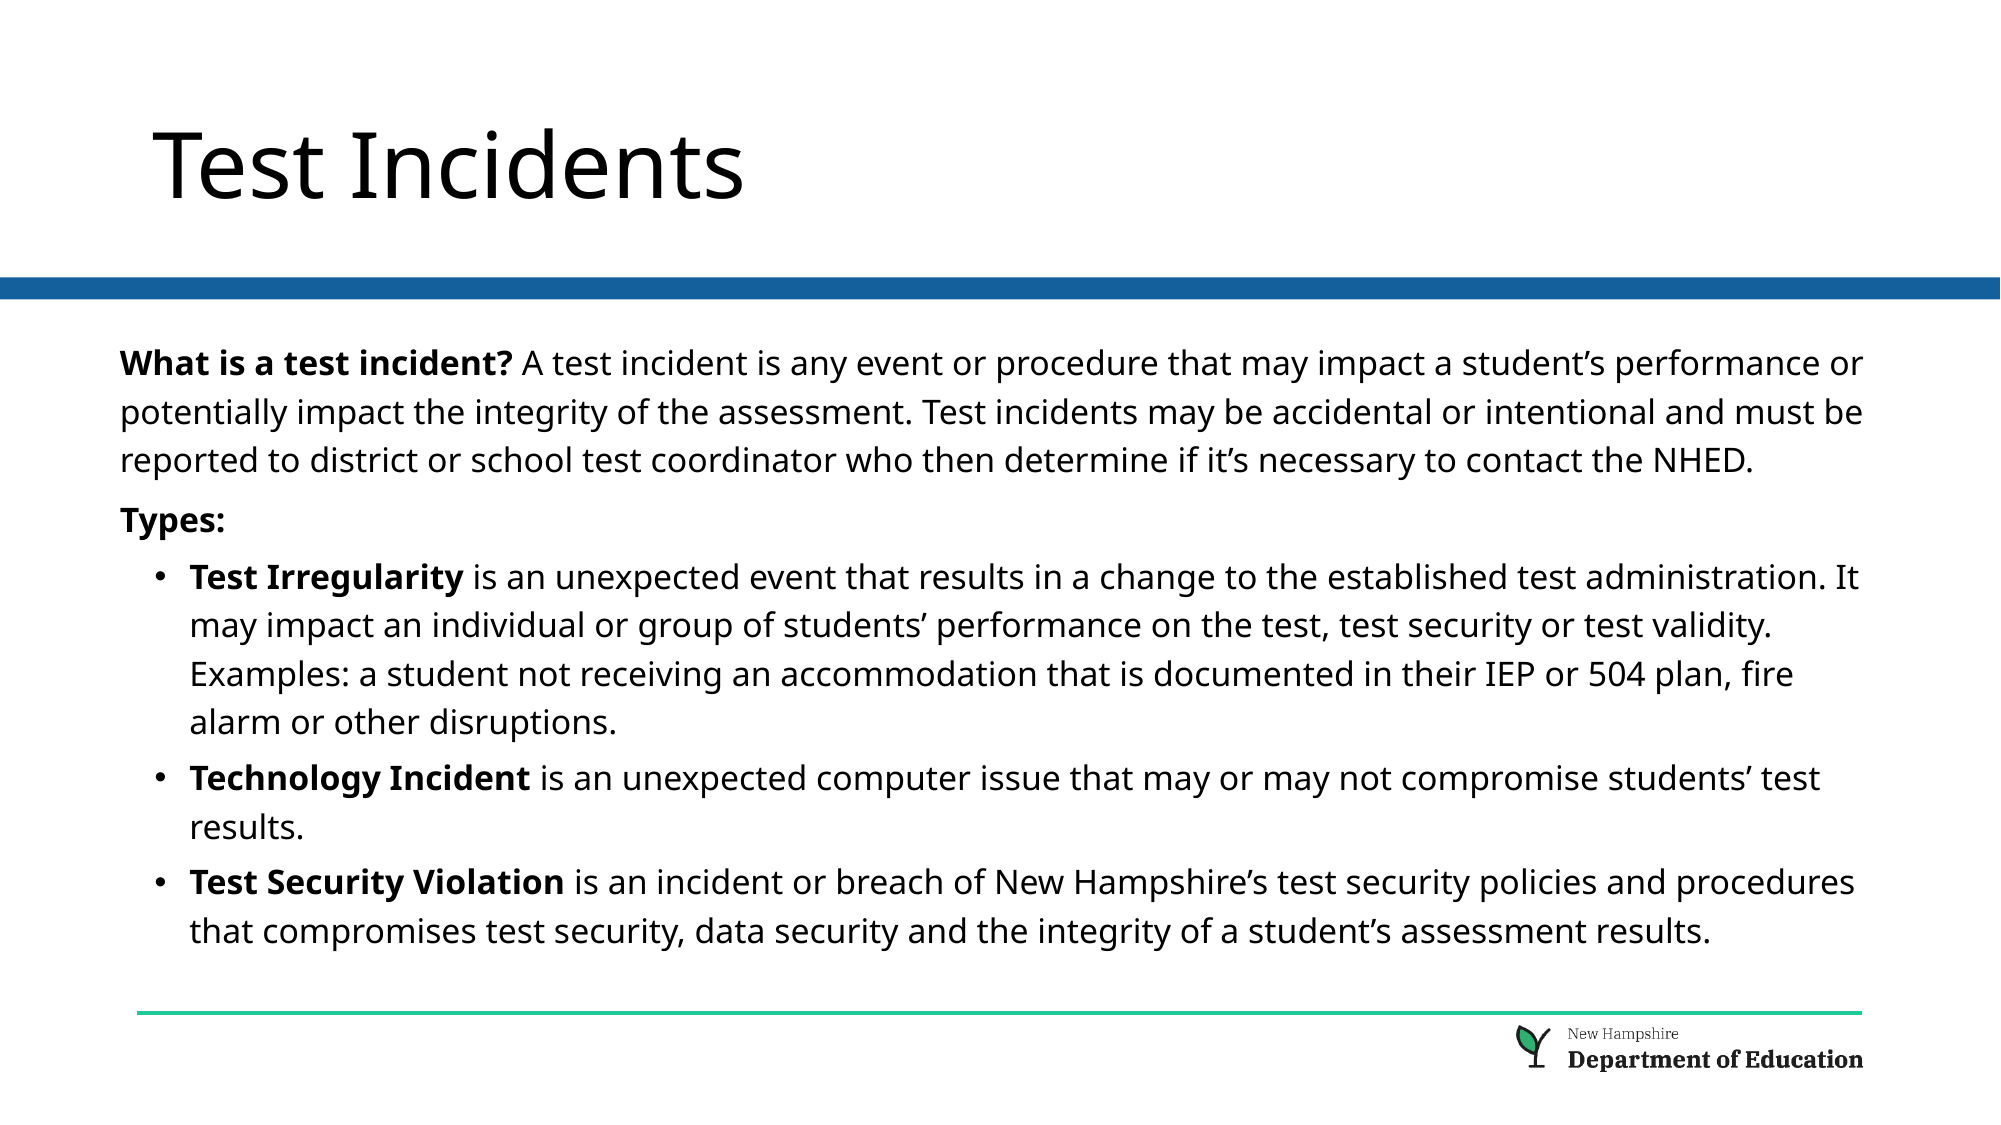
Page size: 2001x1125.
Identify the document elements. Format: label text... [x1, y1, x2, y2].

list What is a test incident? A test incident is any event or procedure that may impact a student’s performance or potentially impact the integrity of the assessment. Test incidents may be accidental or intentional and must be reported to district or school test coordinator who then determine if it’s necessary to contact the NHED. Types: Test Irregularity is an unexpected event that results in a change to the established test administration. It may impact an individual or group of students’ performance on the test, test security or test validity. Examples: a student not receiving an accommodation that is documented in their IEP or 504 plan, fire alarm or other disruptions. Technology Incident is an unexpected computer issue that may or may not compromise students’ test results. Test Security Violation is an incident or breach of New Hampshire’s test security policies and procedures that compromises test security, data security and the integrity of a student’s assessment results. [104, 326, 1900, 1041]
picture [1516, 1041, 1863, 1072]
title Test Incidents [137, 59, 1863, 278]
